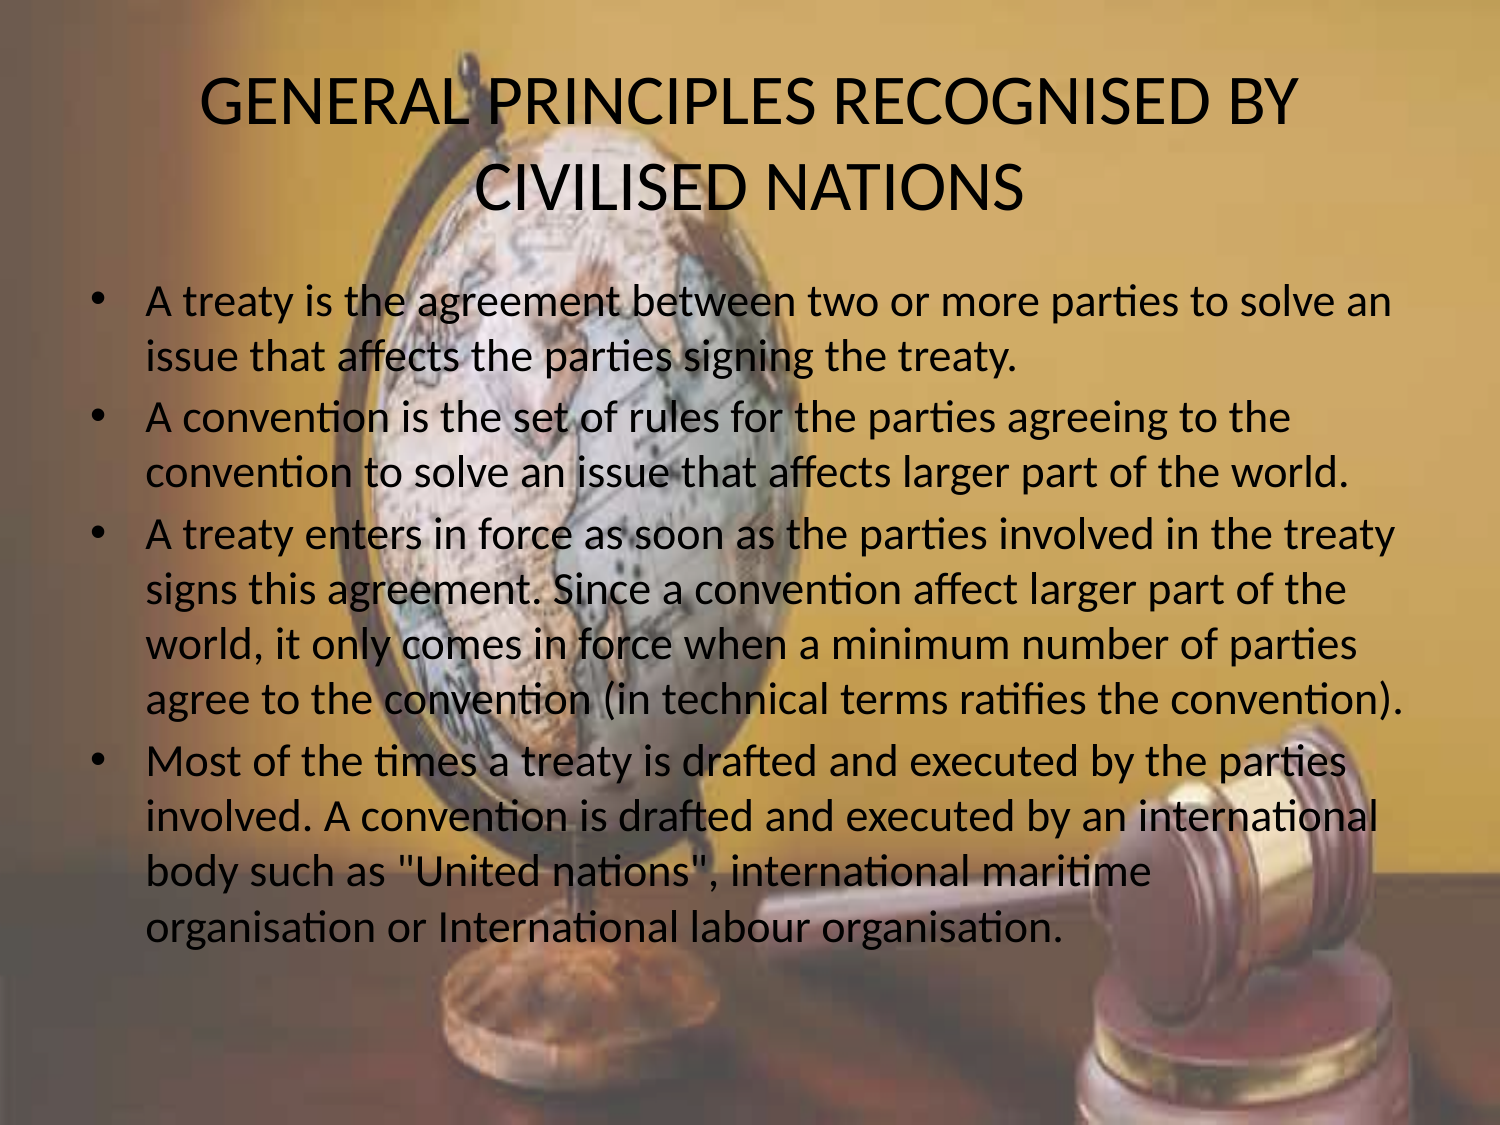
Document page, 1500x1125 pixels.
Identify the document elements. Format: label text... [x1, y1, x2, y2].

list A treaty is the agreement between two or more parties to solve an issue that affects the parties signing the treaty. A convention is the set of rules for the parties agreeing to the convention to solve an issue that affects larger part of the world. A treaty enters in force as soon as the parties involved in the treaty signs this agreement. Since a convention affect larger part of the world, it only comes in force when a minimum number of parties agree to the convention (in technical terms ratifies the convention). Most of the times a treaty is drafted and executed by the parties involved. A convention is drafted and executed by an international body such as "United nations", international maritime organisation or International labour organisation. [75, 262, 1425, 1005]
title GENERAL PRINCIPLES RECOGNISED BY CIVILISED NATIONS [75, 45, 1425, 233]
